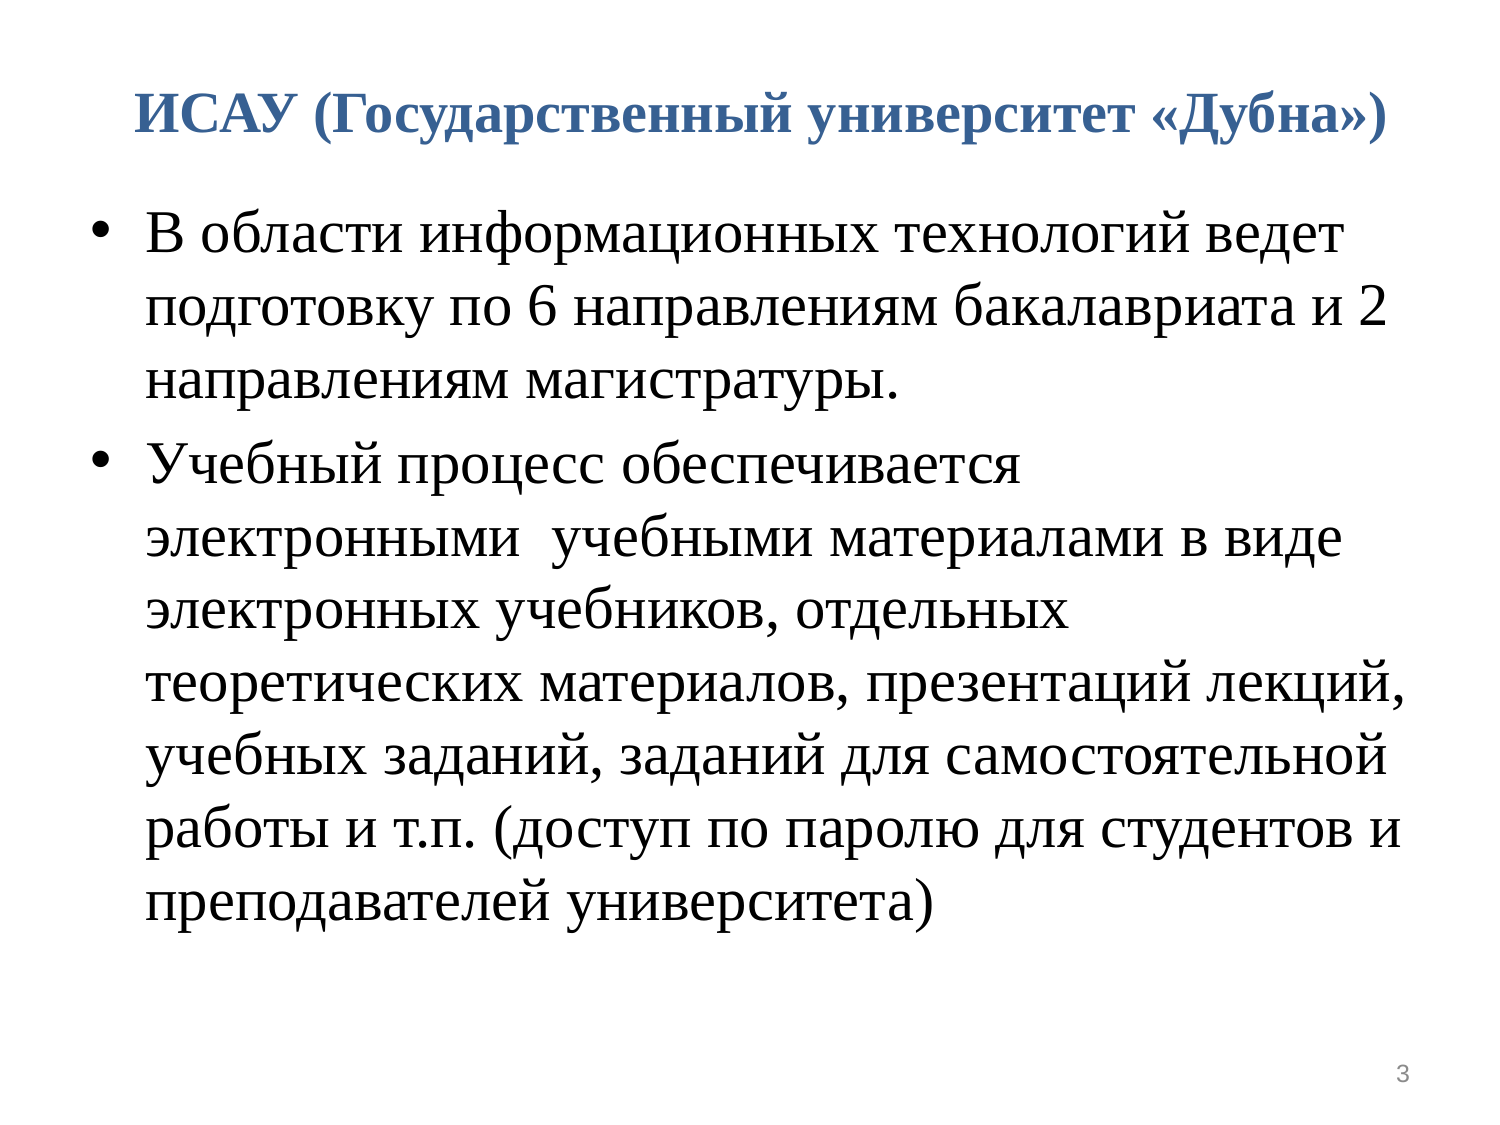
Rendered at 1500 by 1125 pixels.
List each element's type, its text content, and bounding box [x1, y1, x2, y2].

list В области информационных технологий ведет подготовку по 6 направлениям бакалавриата и 2 направлениям магистратуры. Учебный процесс обеспечивается электронными учебными материалами в виде электронных учебников, отдельных теоретических материалов, презентаций лекций, учебных заданий, заданий для самостоятельной работы и т.п. (доступ по паролю для студентов и преподавателей университета) [75, 184, 1425, 1005]
slide_number 3 [1074, 1042, 1425, 1103]
title ИСАУ (Государственный университет «Дубна») [64, 45, 1459, 173]
